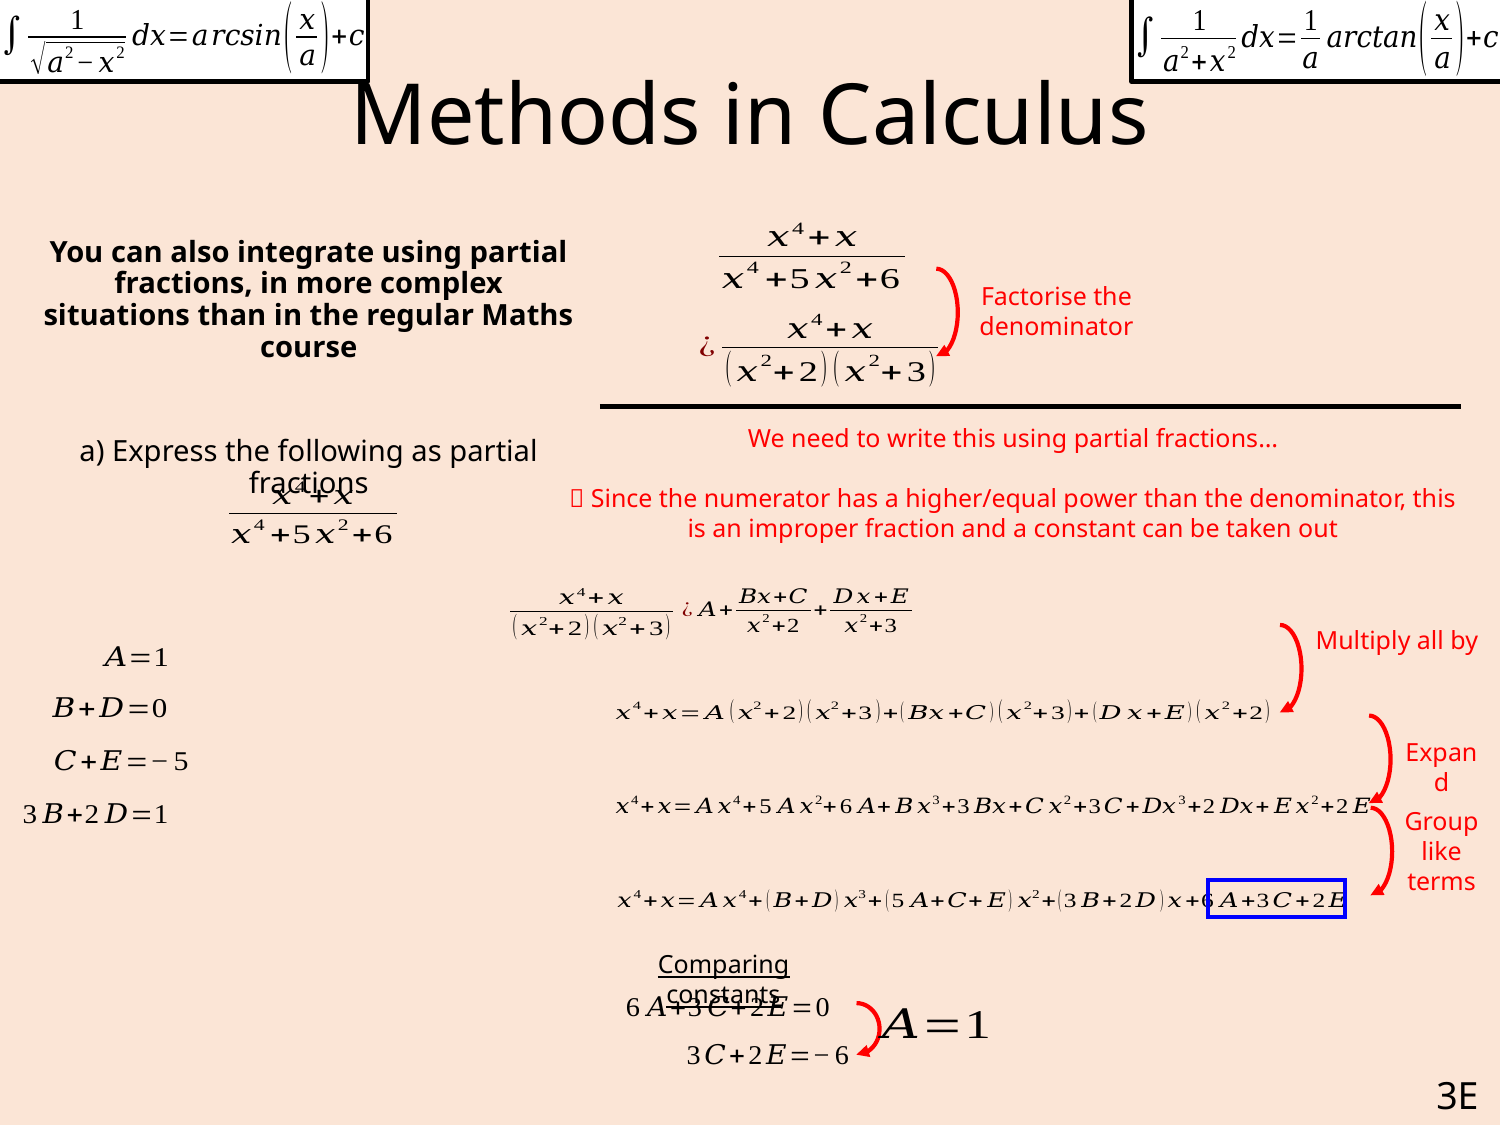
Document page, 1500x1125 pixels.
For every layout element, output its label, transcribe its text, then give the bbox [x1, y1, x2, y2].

text_box [1207, 879, 1346, 918]
text_box Comparing constants [583, 941, 865, 1017]
text_box Factorise the denominator [951, 272, 1161, 348]
text_box [1370, 807, 1383, 896]
text_box [1279, 624, 1303, 713]
list You can also integrate using partial fractions, in more complex situations than in the regular Maths course a) Express the following as partial fractions [23, 229, 595, 1071]
title Methods in Calculus [103, 35, 1397, 199]
text_box 3E [1421, 1064, 1494, 1125]
text_box We need to write this using partial fractions…  Since the numerator has a higher/equal power than the denominator, this is an improper fraction and a constant can be taken out [551, 415, 1475, 550]
text_box Expand [1383, 729, 1500, 798]
text_box Group like terms [1383, 798, 1500, 903]
text_box [856, 1002, 881, 1058]
text_box [1368, 715, 1386, 804]
text_box [936, 268, 959, 357]
